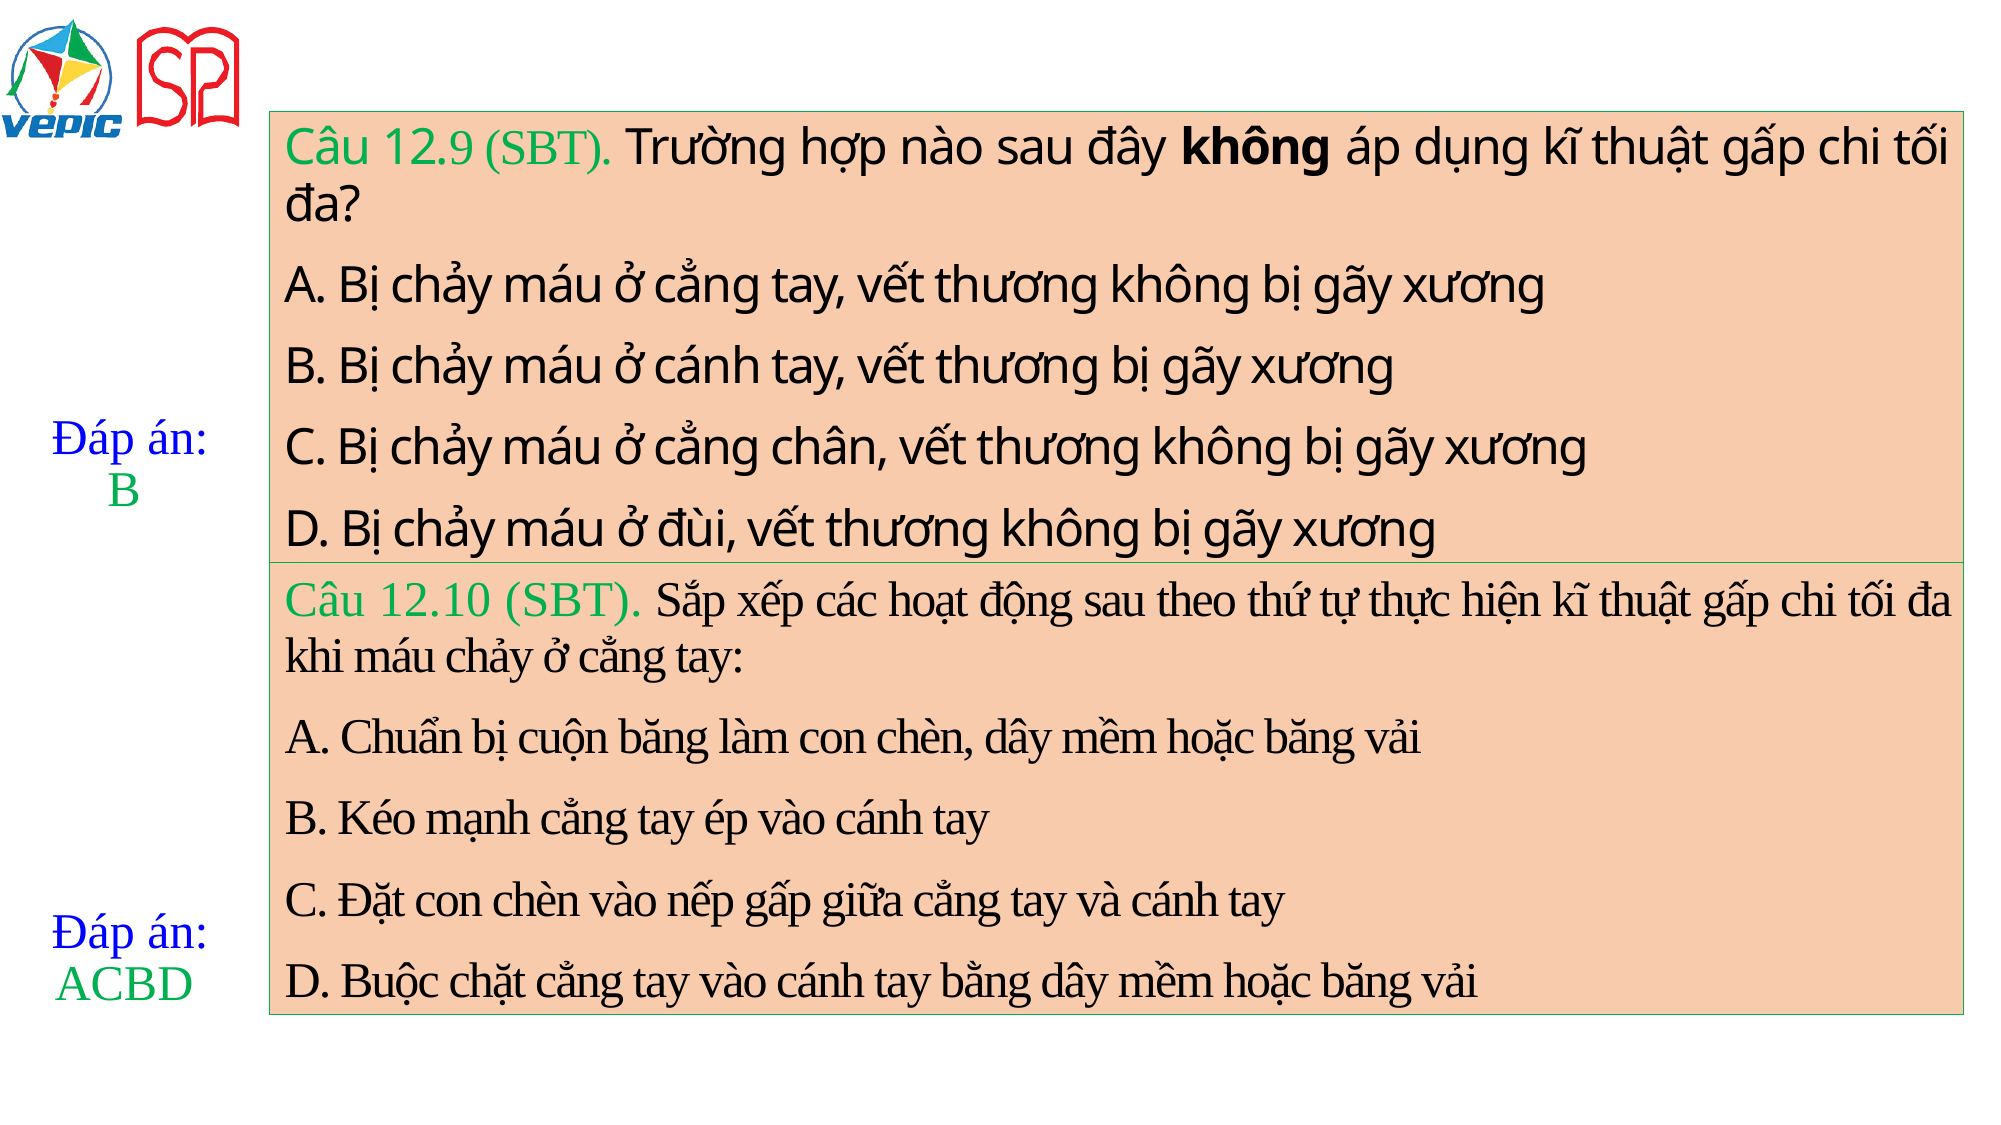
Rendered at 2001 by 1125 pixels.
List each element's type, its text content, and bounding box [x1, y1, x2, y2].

text_box Đáp án: B [21, 404, 240, 524]
text_box Đáp án: ACBD [21, 899, 240, 1018]
picture [0, 15, 122, 139]
text_box Câu 12.9 (SBT). Trường hợp nào sau đây không áp dụng kĩ thuật gấp chi tối đa? A. Bị chảy máu ở cẳng tay, vết thương không bị gãy xương B. Bị chảy máu ở cánh tay, vết thương bị gãy xương C. Bị chảy máu ở cẳng chân, vết thương không bị gãy xương D. Bị chảy máu ở đùi, vết thương không bị gãy xương [269, 111, 1964, 562]
text_box Câu 12.10 (SBT). Sắp xếp các hoạt động sau theo thứ tự thực hiện kĩ thuật gấp chi tối đa khi máu chảy ở cẳng tay: A. Chuẩn bị cuộn băng làm con chèn, dây mềm hoặc băng vải B. Kéo mạnh cẳng tay ép vào cánh tay C. Đặt con chèn vào nếp gấp giữa cẳng tay và cánh tay D. Buộc chặt cẳng tay vào cánh tay bằng dây mềm hoặc băng vải [269, 562, 1964, 1015]
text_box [136, 26, 240, 128]
